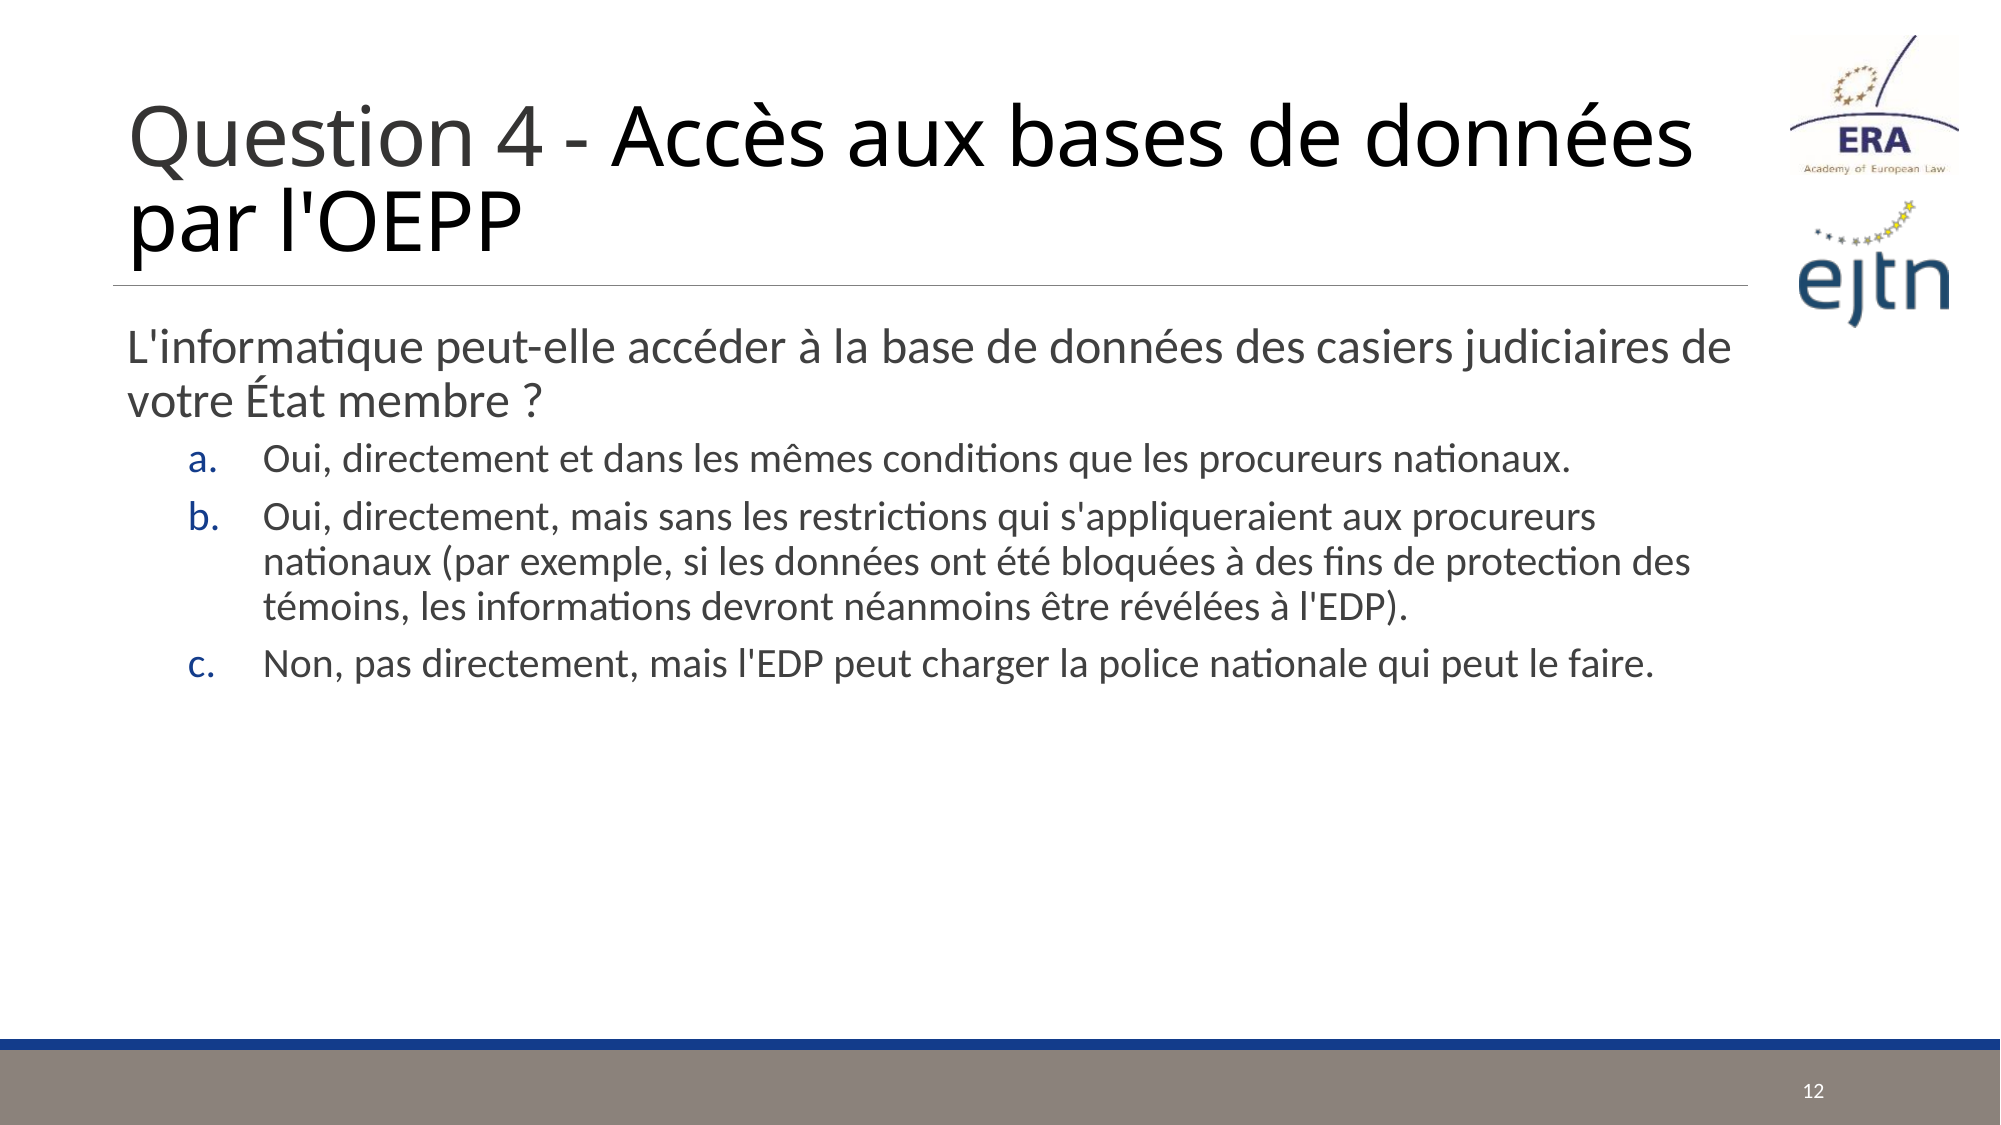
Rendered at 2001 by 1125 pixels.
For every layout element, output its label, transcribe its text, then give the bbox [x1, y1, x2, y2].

title Question 4 - Accès aux bases de données par l'OEPP [112, 38, 1748, 277]
picture [1799, 199, 1949, 328]
picture [1790, 35, 1959, 175]
slide_number 12 [1624, 1059, 1840, 1120]
list L'informatique peut-elle accéder à la base de données des casiers judiciaires de votre État membre ? Oui, directement et dans les mêmes conditions que les procureurs nationaux. Oui, directement, mais sans les restrictions qui s'appliqueraient aux procureurs nationaux (par exemple, si les données ont été bloquées à des fins de protection des témoins, les informations devront néanmoins être révélées à l'EDP). Non, pas directement, mais l'EDP peut charger la police nationale qui peut le faire. [112, 312, 1748, 1013]
